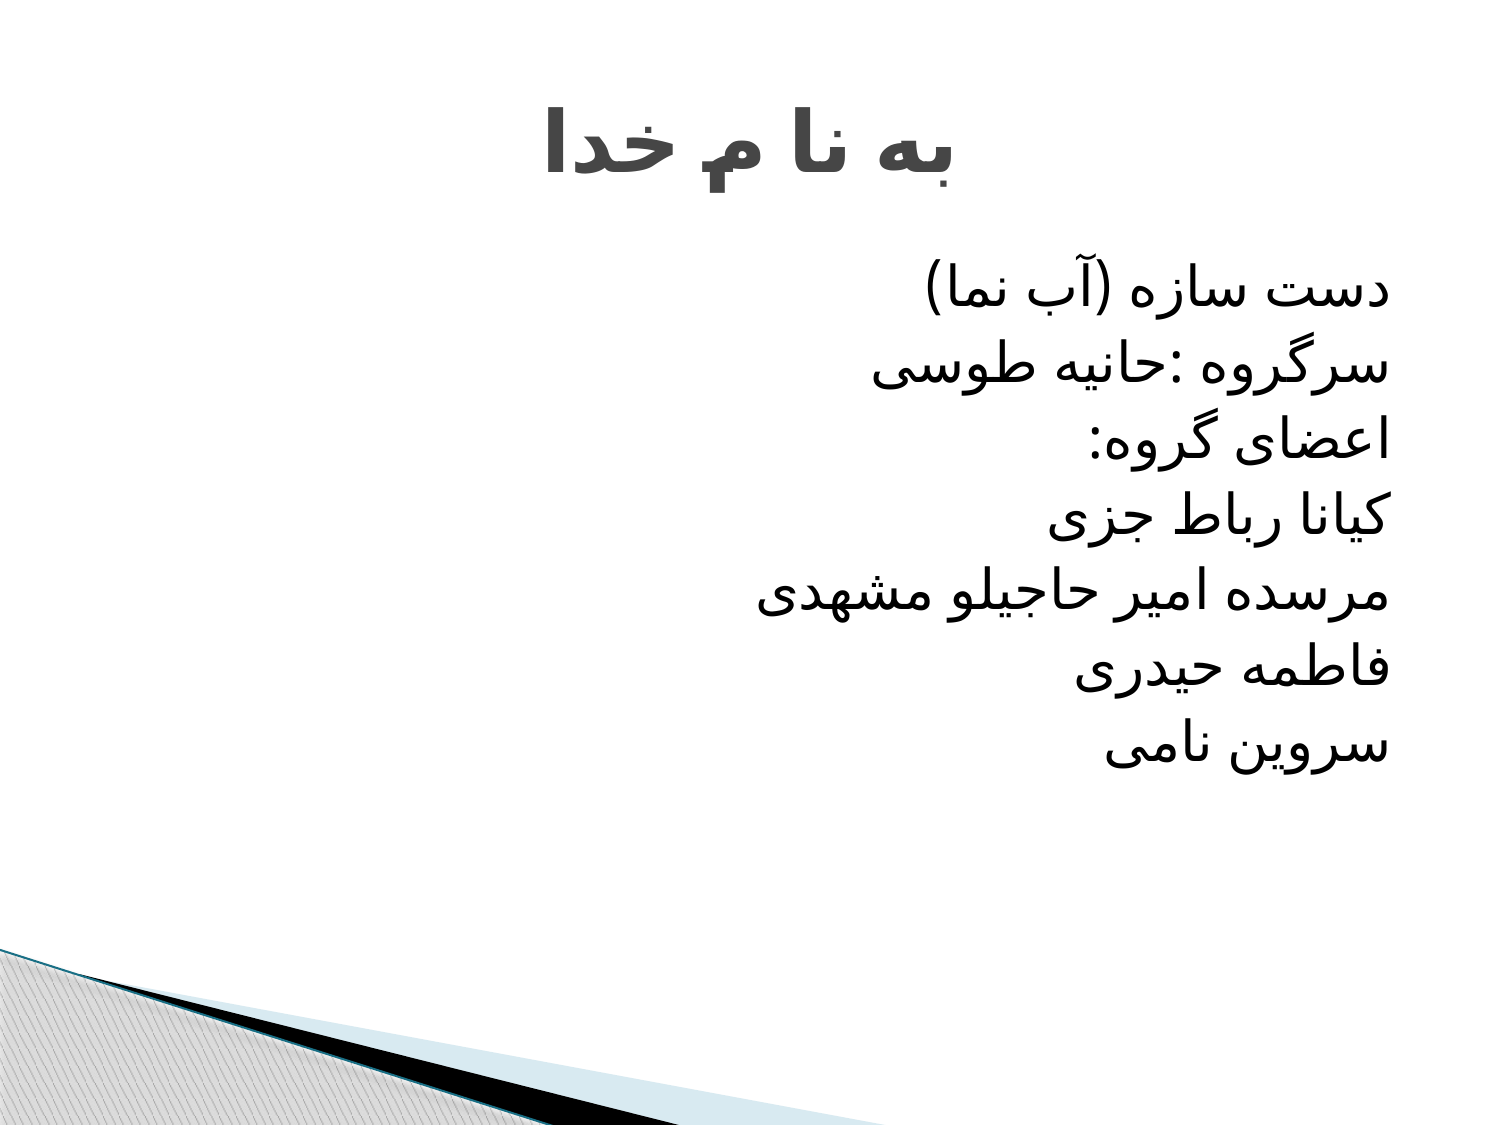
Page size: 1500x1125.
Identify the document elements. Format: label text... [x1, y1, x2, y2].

list دست سازه (آب نما) سرگروه :حانیه طوسی اعضای گروه: کیانا رباط جزی مرسده امیر حاجیلو مشهدی فاطمه حیدری سروین نامی [75, 243, 1425, 986]
title به نا م خدا [75, 45, 1425, 233]
